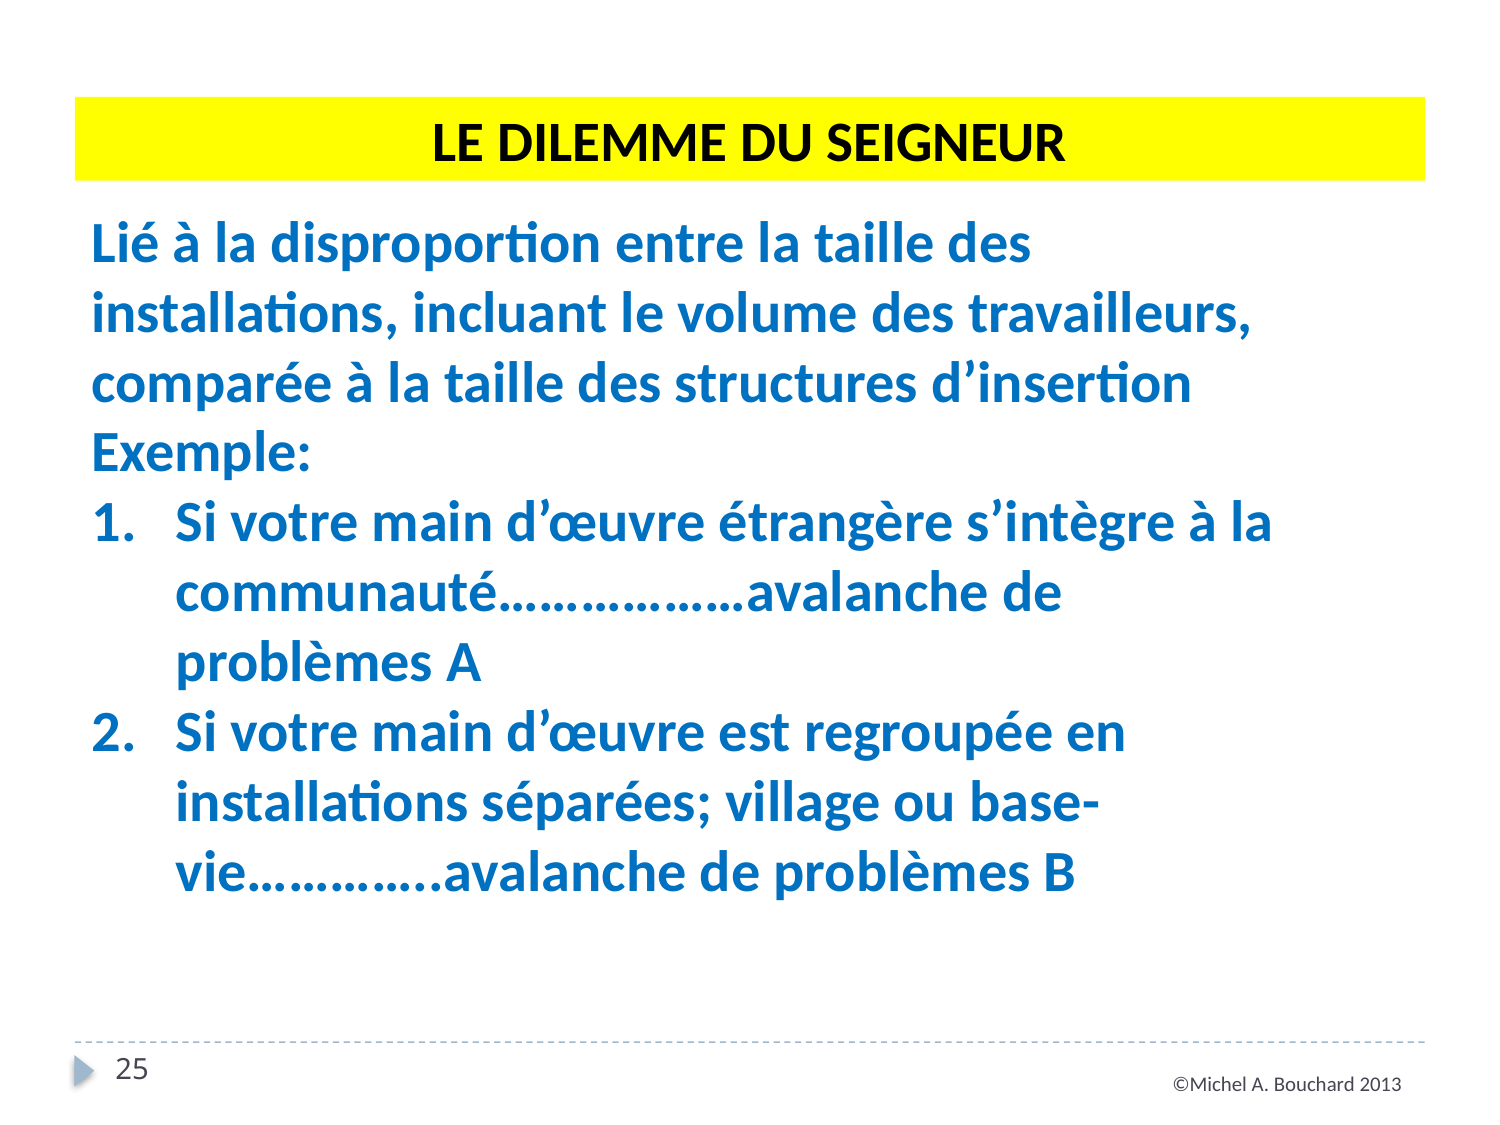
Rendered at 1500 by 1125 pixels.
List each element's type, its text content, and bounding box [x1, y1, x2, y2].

text_box Lié à la disproportion entre la taille des installations, incluant le volume des travailleurs, comparée à la taille des structures d’insertion Exemple: Si votre main d’œuvre étrangère s’intègre à la communauté………………avalanche de problèmes A Si votre main d’œuvre est regroupée en installations séparées; village ou base-vie…………..avalanche de problèmes B [76, 196, 1329, 911]
text_box LE DILEMME DU SEIGNEUR [74, 96, 1425, 181]
footer ©Michel A. Bouchard 2013 [1139, 1063, 1417, 1103]
slide_number 25 [100, 1042, 426, 1103]
